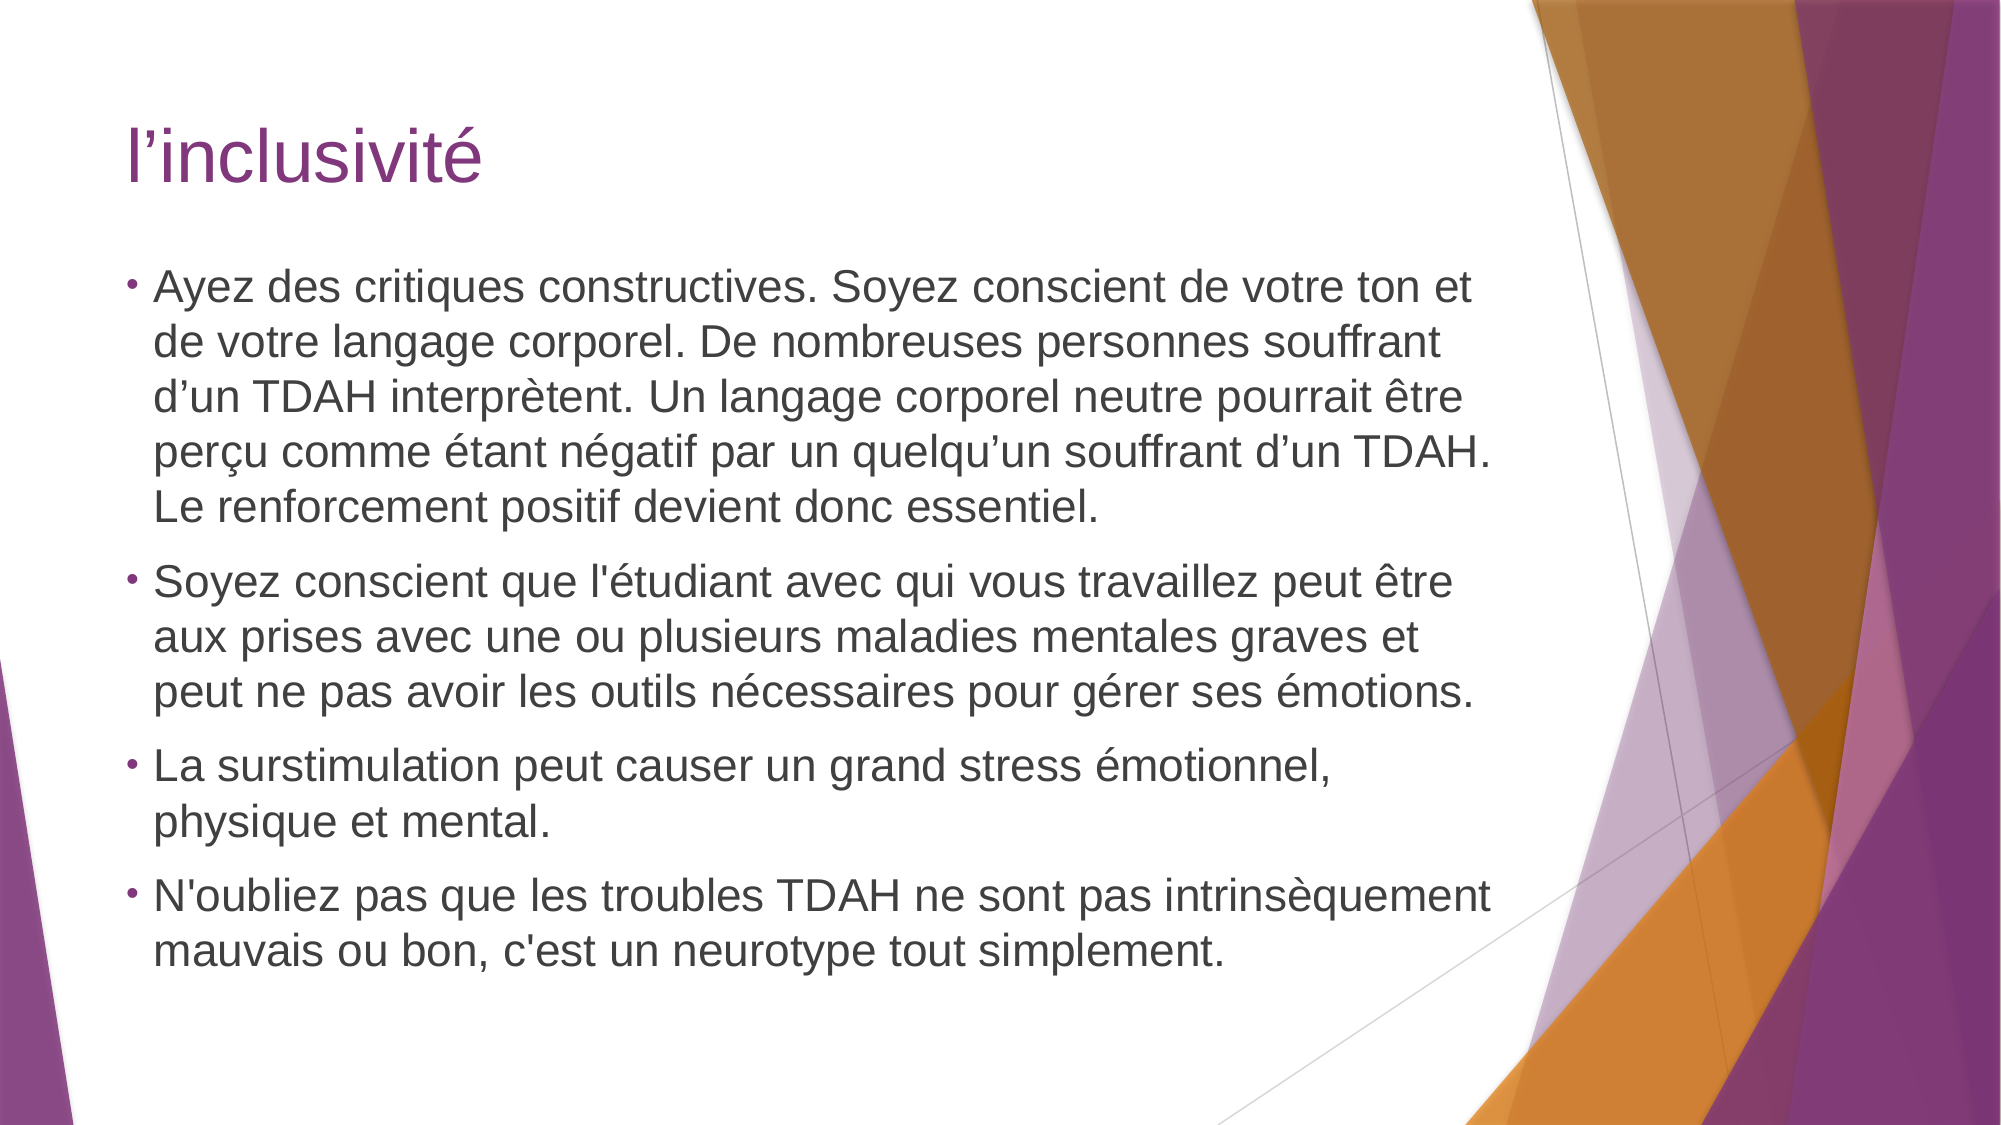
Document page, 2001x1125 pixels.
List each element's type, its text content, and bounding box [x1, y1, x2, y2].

list Ayez des critiques constructives. Soyez conscient de votre ton et de votre langage corporel. De nombreuses personnes souffrant d’un TDAH interprètent. Un langage corporel neutre pourrait être perçu comme étant négatif par un quelqu’un souffrant d’un TDAH. Le renforcement positif devient donc essentiel. Soyez conscient que l'étudiant avec qui vous travaillez peut être aux prises avec une ou plusieurs maladies mentales graves et peut ne pas avoir les outils nécessaires pour gérer ses émotions. La surstimulation peut causer un grand stress émotionnel, physique et mental. N'oubliez pas que les troubles TDAH ne sont pas intrinsèquement mauvais ou bon, c'est un neurotype tout simplement. [111, 248, 1522, 1025]
title l’inclusivité [111, 99, 1522, 248]
